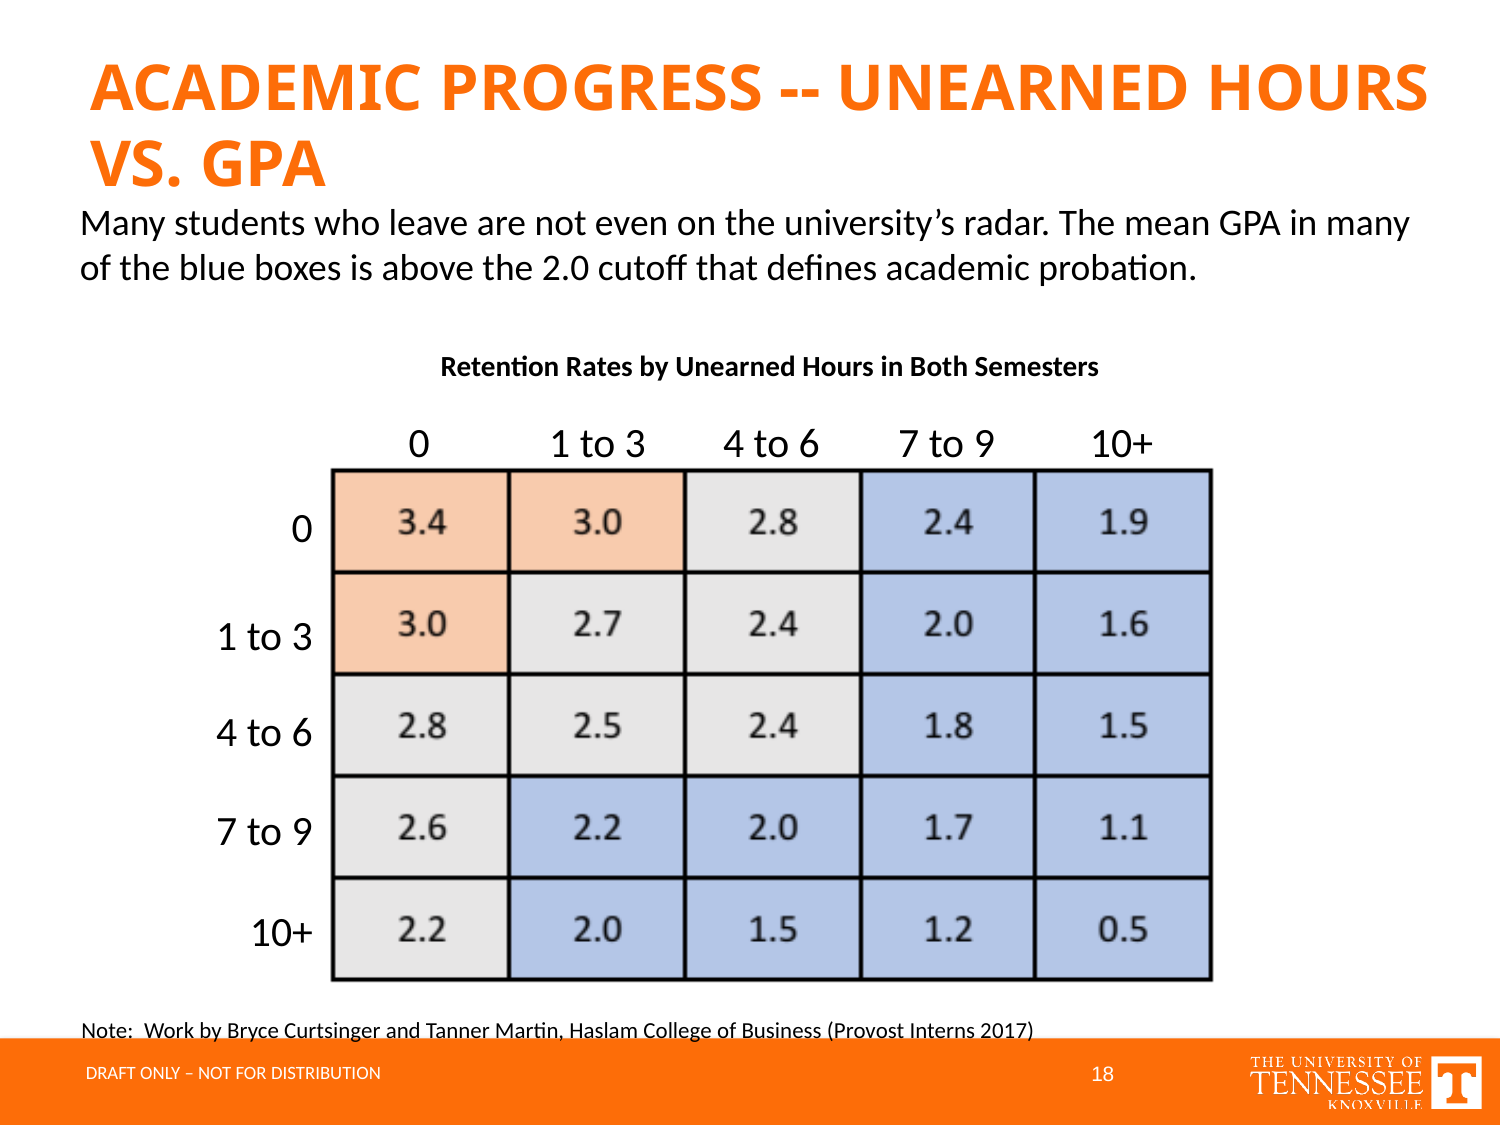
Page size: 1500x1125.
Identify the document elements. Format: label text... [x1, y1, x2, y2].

text_box 10+ [158, 896, 317, 962]
text_box 4 to 6 [158, 696, 317, 762]
text_box 0 [334, 408, 504, 451]
text_box Note: Work by Bryce Curtsinger and Tanner Martin, Haslam College of Business (Provost Interns 2017) [66, 1008, 1449, 1051]
text_box 4 to 6 [686, 408, 857, 451]
picture [322, 452, 1218, 993]
text_box 7 to 9 [158, 796, 317, 862]
text_box 10+ [1036, 408, 1207, 451]
text_box Many students who leave are not even on the university’s radar. The mean GPA in many of the blue boxes is above the 2.0 cutoff that defines academic probation. [64, 190, 1449, 296]
text_box 7 to 9 [861, 408, 1032, 451]
text_box 0 [158, 493, 317, 559]
text_box 1 to 3 [512, 408, 683, 451]
text_box Retention Rates by Unearned Hours in Both Semesters [93, 339, 1447, 390]
slide_number 18 [779, 1051, 1130, 1103]
text_box 1 to 3 [158, 601, 317, 666]
title ACADEMIC PROGRESS -- UNEARNED HOURS VS. GPA [75, 28, 1483, 217]
